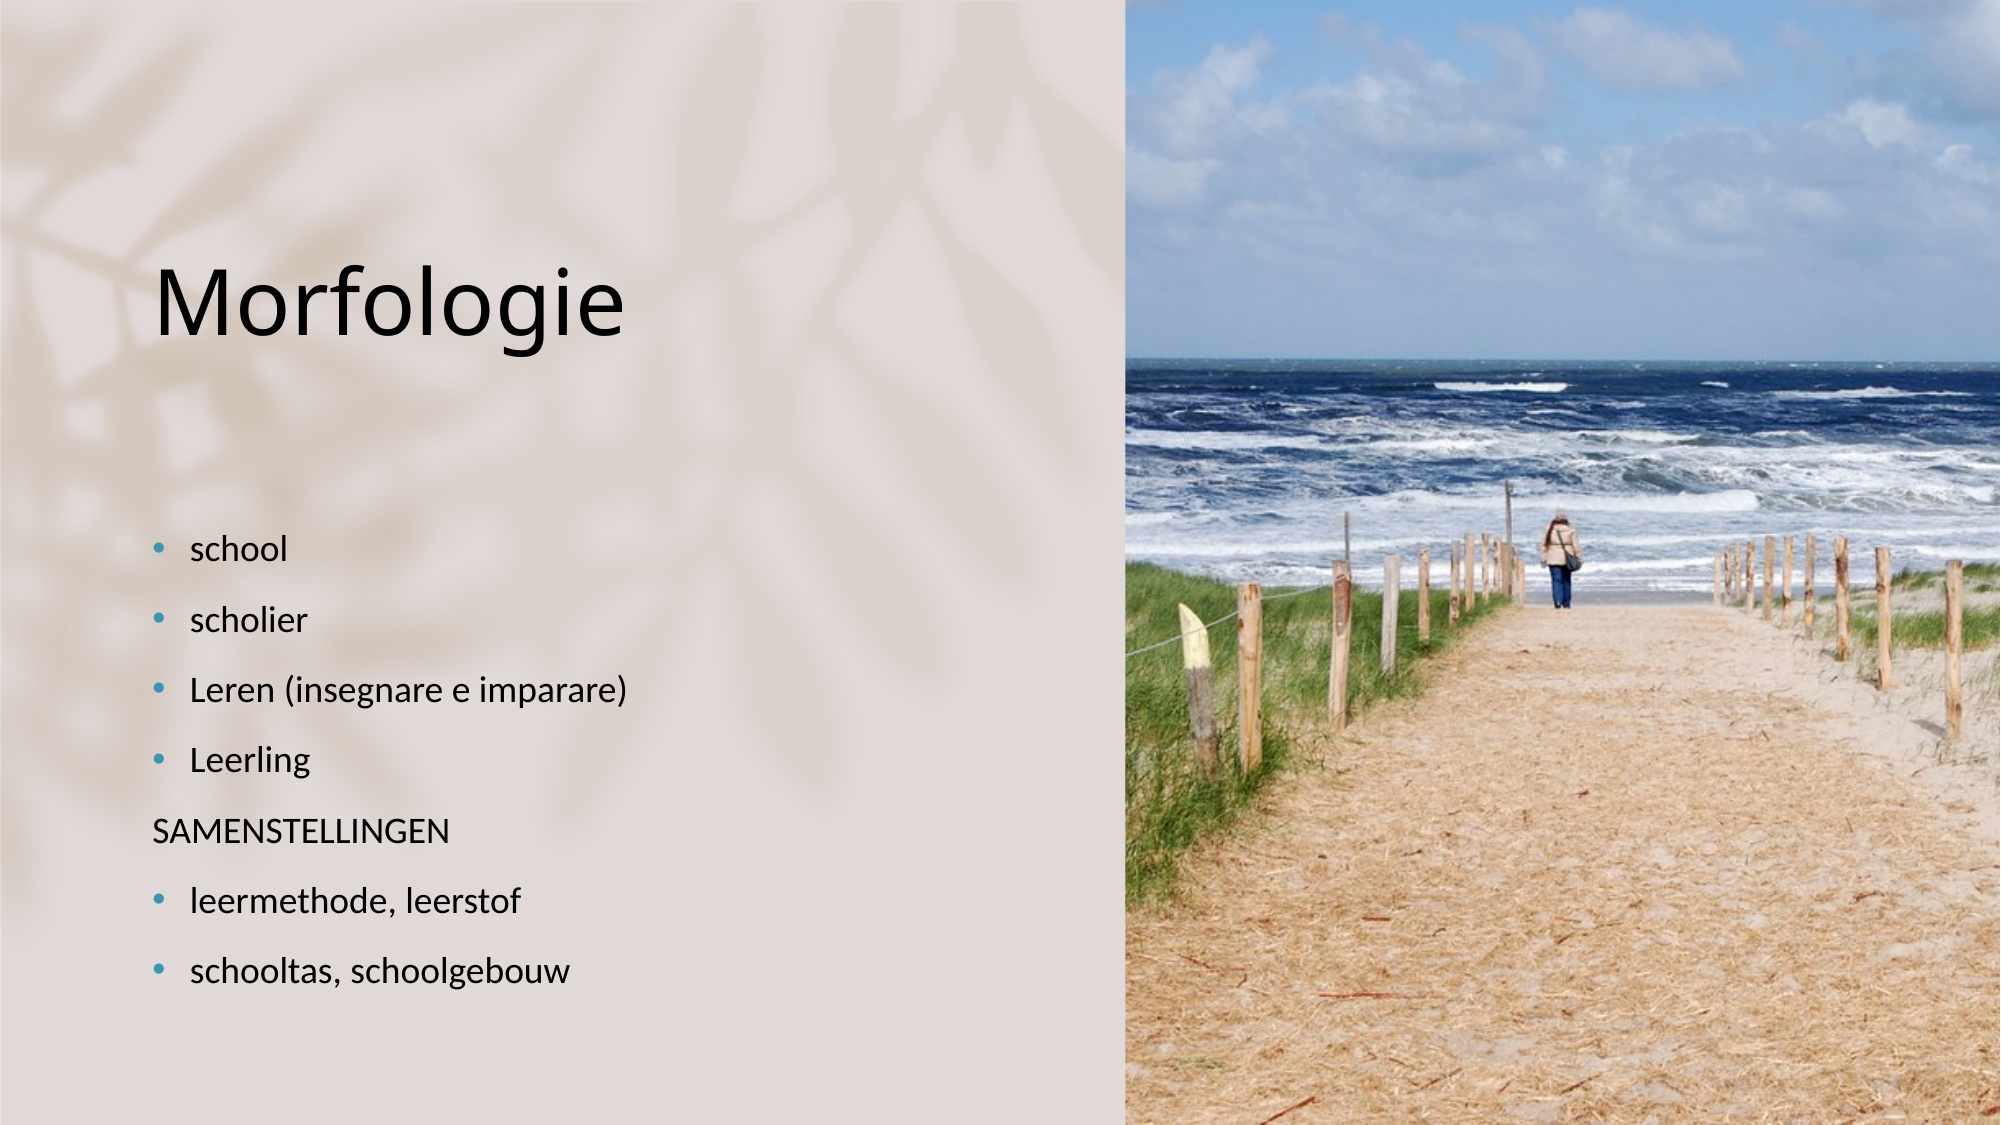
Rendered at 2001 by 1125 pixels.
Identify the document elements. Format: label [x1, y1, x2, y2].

picture [1125, 0, 2000, 1125]
text_box [0, 0, 1125, 1125]
